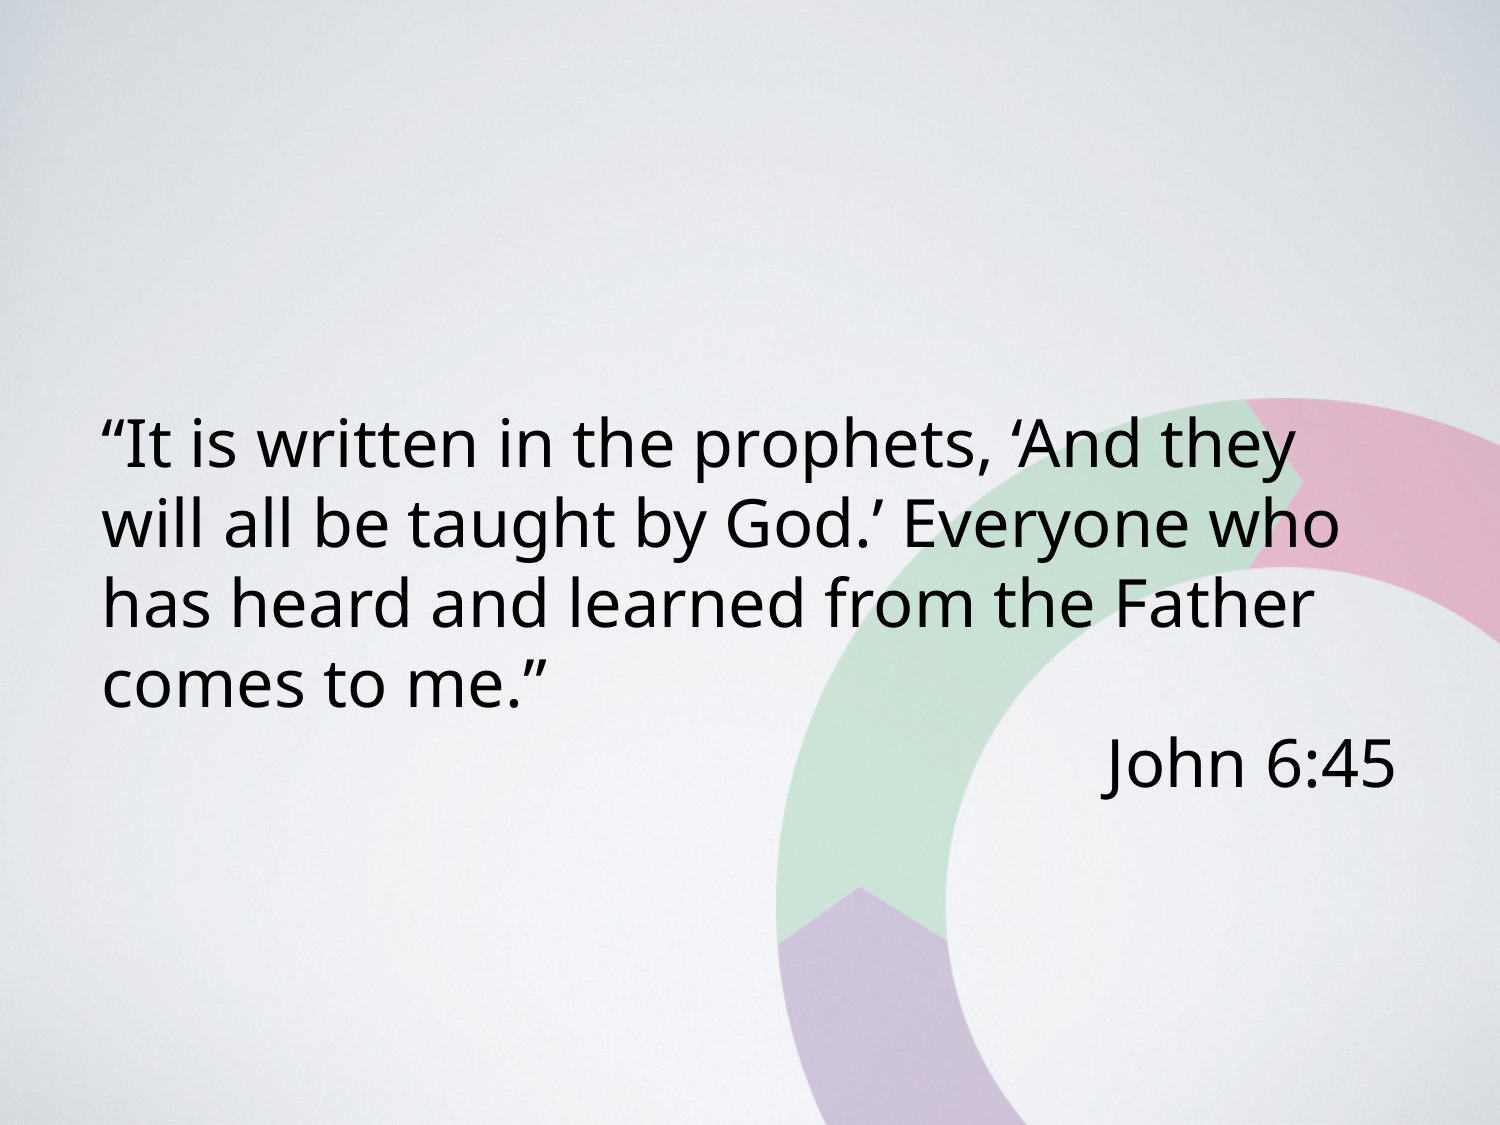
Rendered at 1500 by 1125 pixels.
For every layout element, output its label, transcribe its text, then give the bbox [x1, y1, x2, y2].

picture [0, 0, 1500, 1125]
text_box “It is written in the prophets, ‘And they will all be taught by God.’ Everyone who has heard and learned from the Father comes to me.” John 6:45 [87, 393, 1413, 808]
